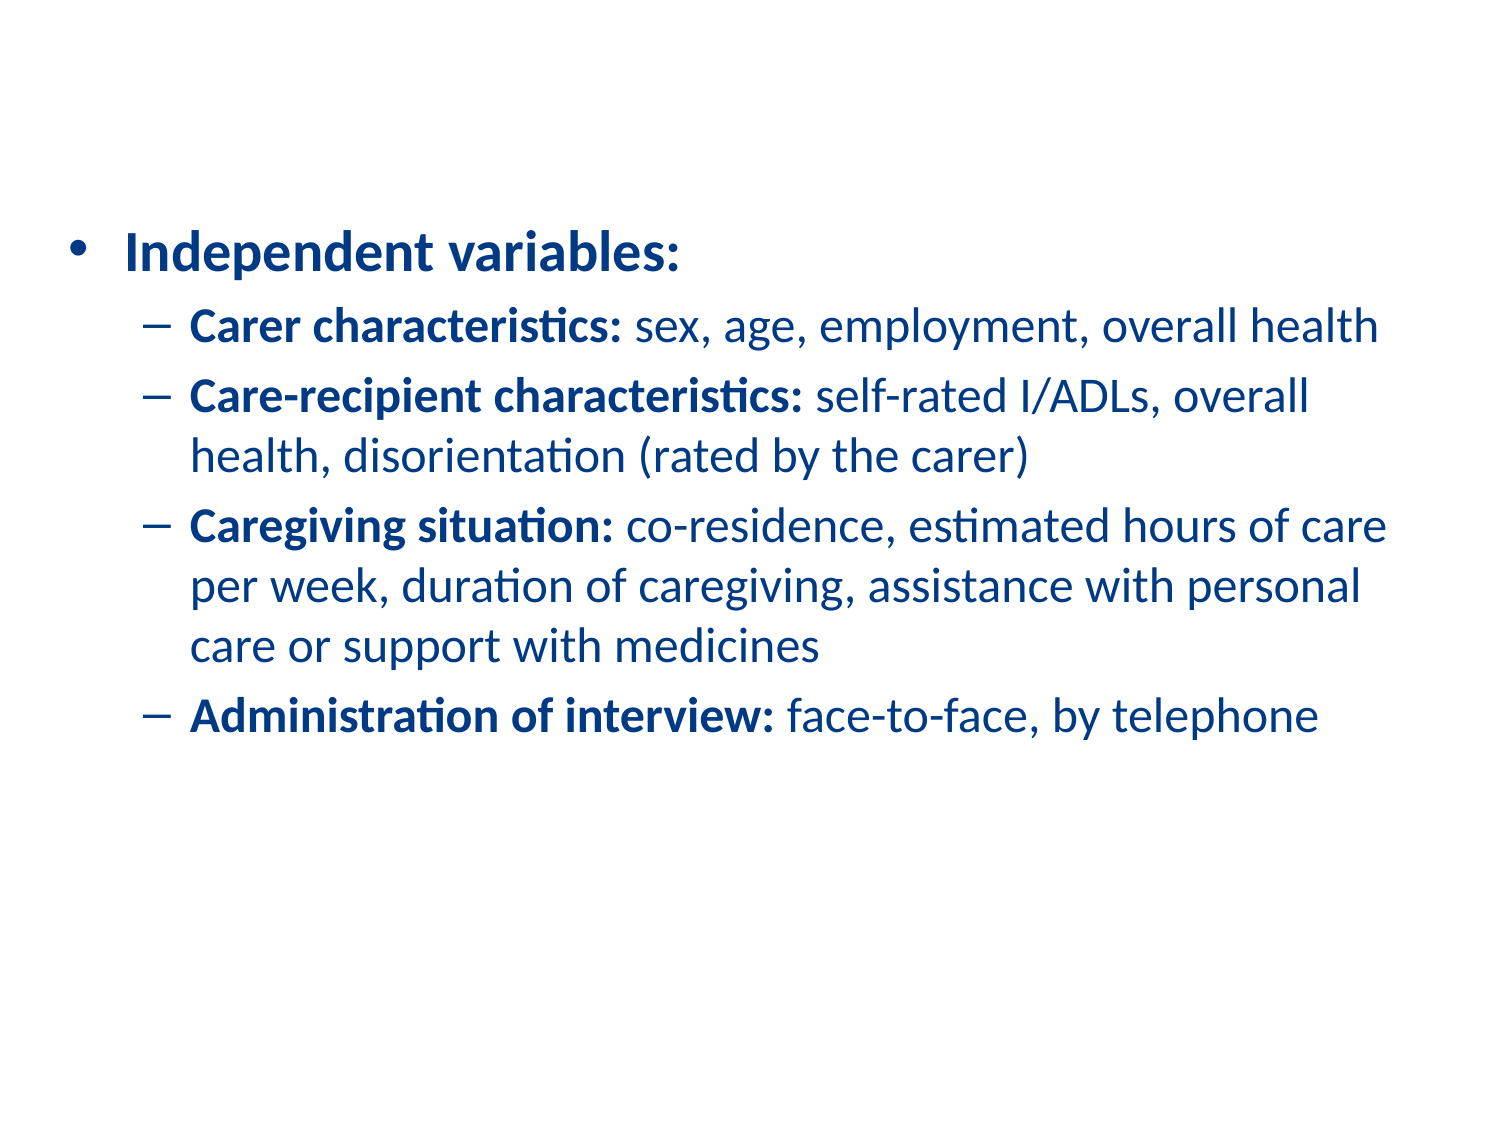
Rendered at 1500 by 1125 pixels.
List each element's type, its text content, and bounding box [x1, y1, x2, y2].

list Independent variables: Carer characteristics: sex, age, employment, overall health Care-recipient characteristics: self-rated I/ADLs, overall health, disorientation (rated by the carer) Caregiving situation: co-residence, estimated hours of care per week, duration of caregiving, assistance with personal care or support with medicines Administration of interview: face-to-face, by telephone [53, 113, 1436, 929]
